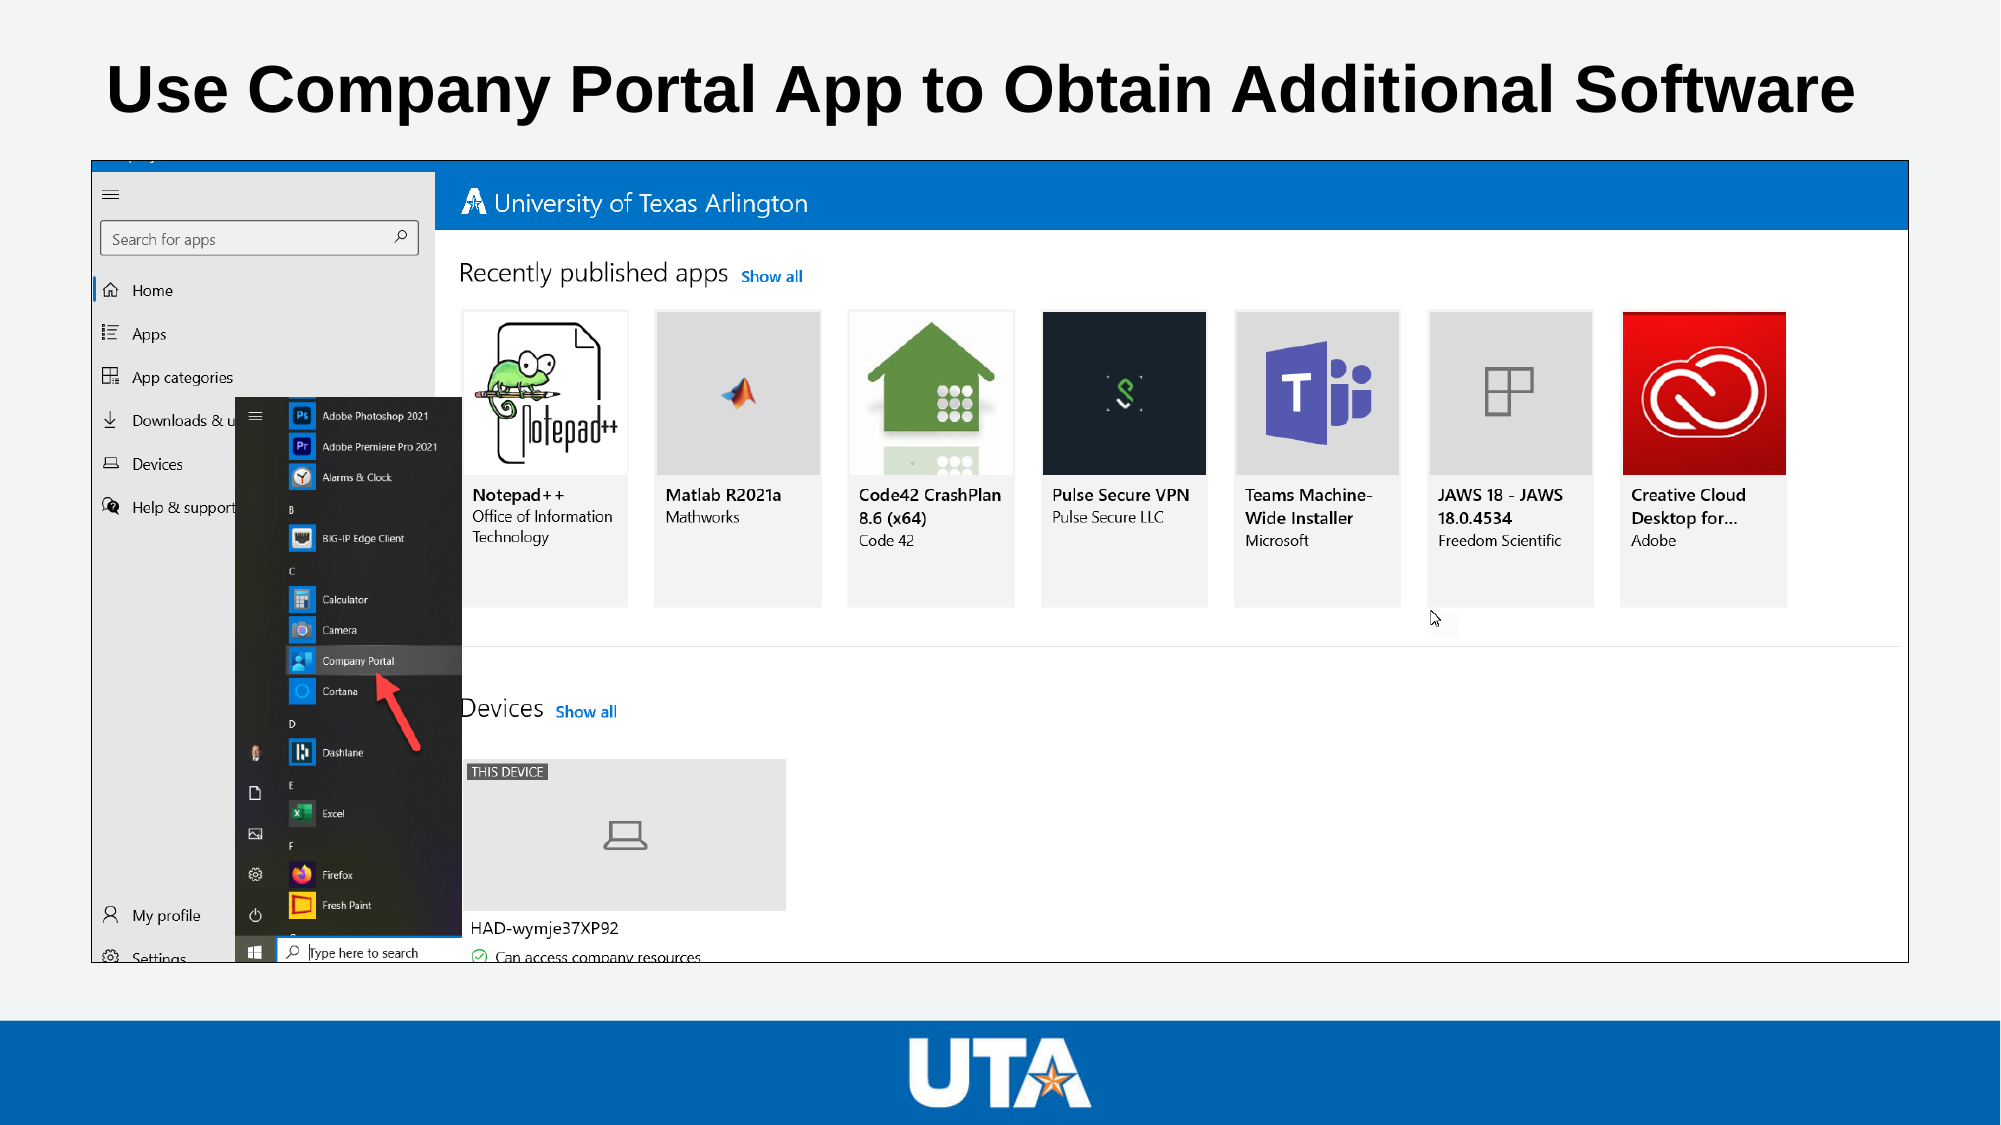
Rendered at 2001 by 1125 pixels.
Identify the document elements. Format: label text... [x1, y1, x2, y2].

title Use Company Portal App to Obtain Additional Software [91, 59, 1909, 122]
picture [0, 0, 2001, 1125]
